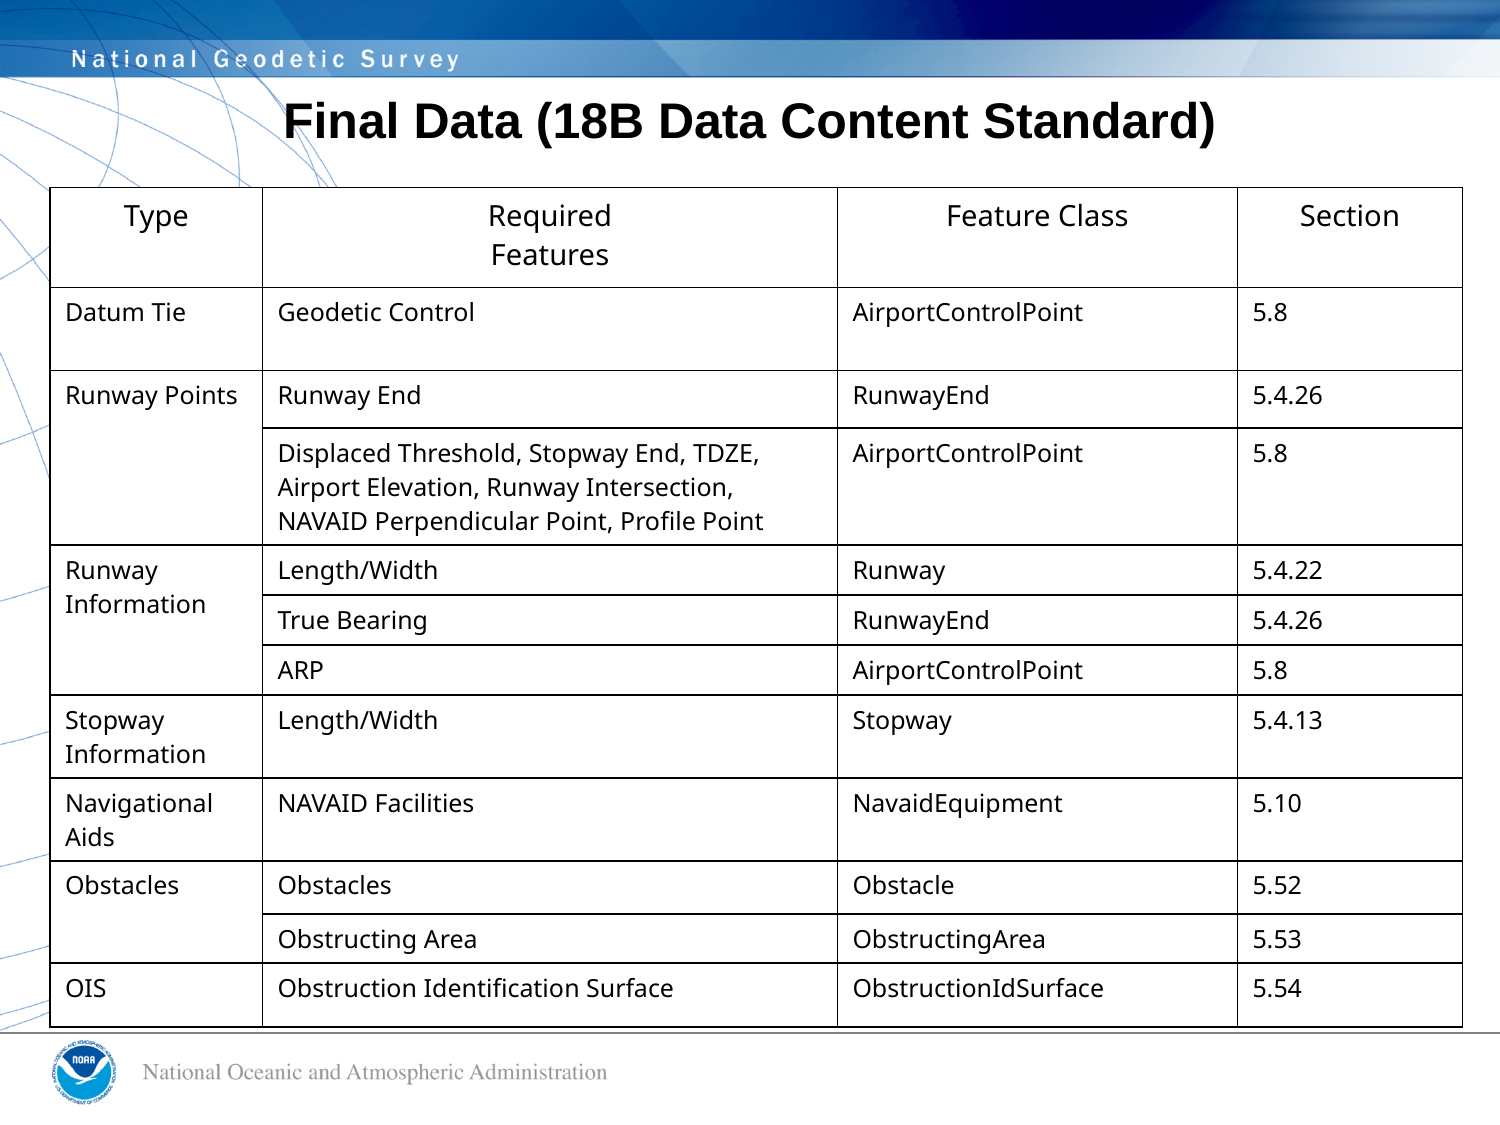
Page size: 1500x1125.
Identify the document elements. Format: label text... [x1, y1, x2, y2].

table_cell Obstructing Area [263, 915, 837, 962]
table_cell NAVAID Facilities [263, 779, 837, 860]
table_cell Runway End [263, 371, 837, 427]
table_cell 5.8 [1238, 646, 1462, 694]
picture [0, 0, 1500, 62]
table_cell AirportControlPoint [838, 288, 1237, 370]
table_cell Obstacle [838, 862, 1237, 913]
table_header Section [1238, 188, 1462, 287]
table_cell Obstruction Identification Surface [263, 964, 837, 1026]
table_cell 5.8 [1238, 429, 1462, 544]
table_cell True Bearing [263, 596, 837, 644]
picture [0, 175, 1500, 1125]
table_cell 5.8 [1238, 288, 1462, 370]
table_cell Runway [838, 546, 1237, 594]
table_header Feature Class [838, 188, 1237, 287]
table_cell 5.4.26 [1238, 596, 1462, 644]
table_cell ARP [263, 646, 837, 694]
table_header Type [51, 188, 262, 287]
table_cell Obstacles [263, 862, 837, 913]
table_cell 5.4.13 [1238, 696, 1462, 777]
table_cell ObstructionIdSurface [838, 964, 1237, 1026]
table_cell 5.4.22 [1238, 546, 1462, 594]
table_cell 5.53 [1238, 915, 1462, 962]
table_cell NavaidEquipment [838, 779, 1237, 860]
table_cell AirportControlPoint [838, 429, 1237, 544]
table_cell Stopway [838, 696, 1237, 777]
table_cell Stopway Information [51, 696, 262, 777]
table_cell Obstacles [51, 862, 262, 962]
table_cell Runway Points [51, 371, 262, 544]
table_cell Geodetic Control [263, 288, 837, 370]
table_cell 5.4.26 [1238, 371, 1462, 427]
table_cell OIS [51, 964, 262, 1026]
table_cell 5.10 [1238, 779, 1462, 860]
table_cell Navigational Aids [51, 779, 262, 860]
table_cell Length/Width [263, 696, 837, 777]
table_cell Runway Information [51, 546, 262, 694]
table_cell ObstructingArea [838, 915, 1237, 962]
table_cell 5.52 [1238, 862, 1462, 913]
title Final Data (18B Data Content Standard) [0, 62, 1500, 175]
table_cell Length/Width [263, 546, 837, 594]
table_cell 5.54 [1238, 964, 1462, 1026]
table_cell RunwayEnd [838, 371, 1237, 427]
table_cell Datum Tie [51, 288, 262, 370]
table_cell Displaced Threshold, Stopway End, TDZE, Airport Elevation, Runway Intersection, NAVAID Perpendicular Point, Profile Point [263, 429, 837, 544]
table_cell RunwayEnd [838, 596, 1237, 644]
table_cell AirportControlPoint [838, 646, 1237, 694]
table_header Required Features [263, 188, 837, 287]
